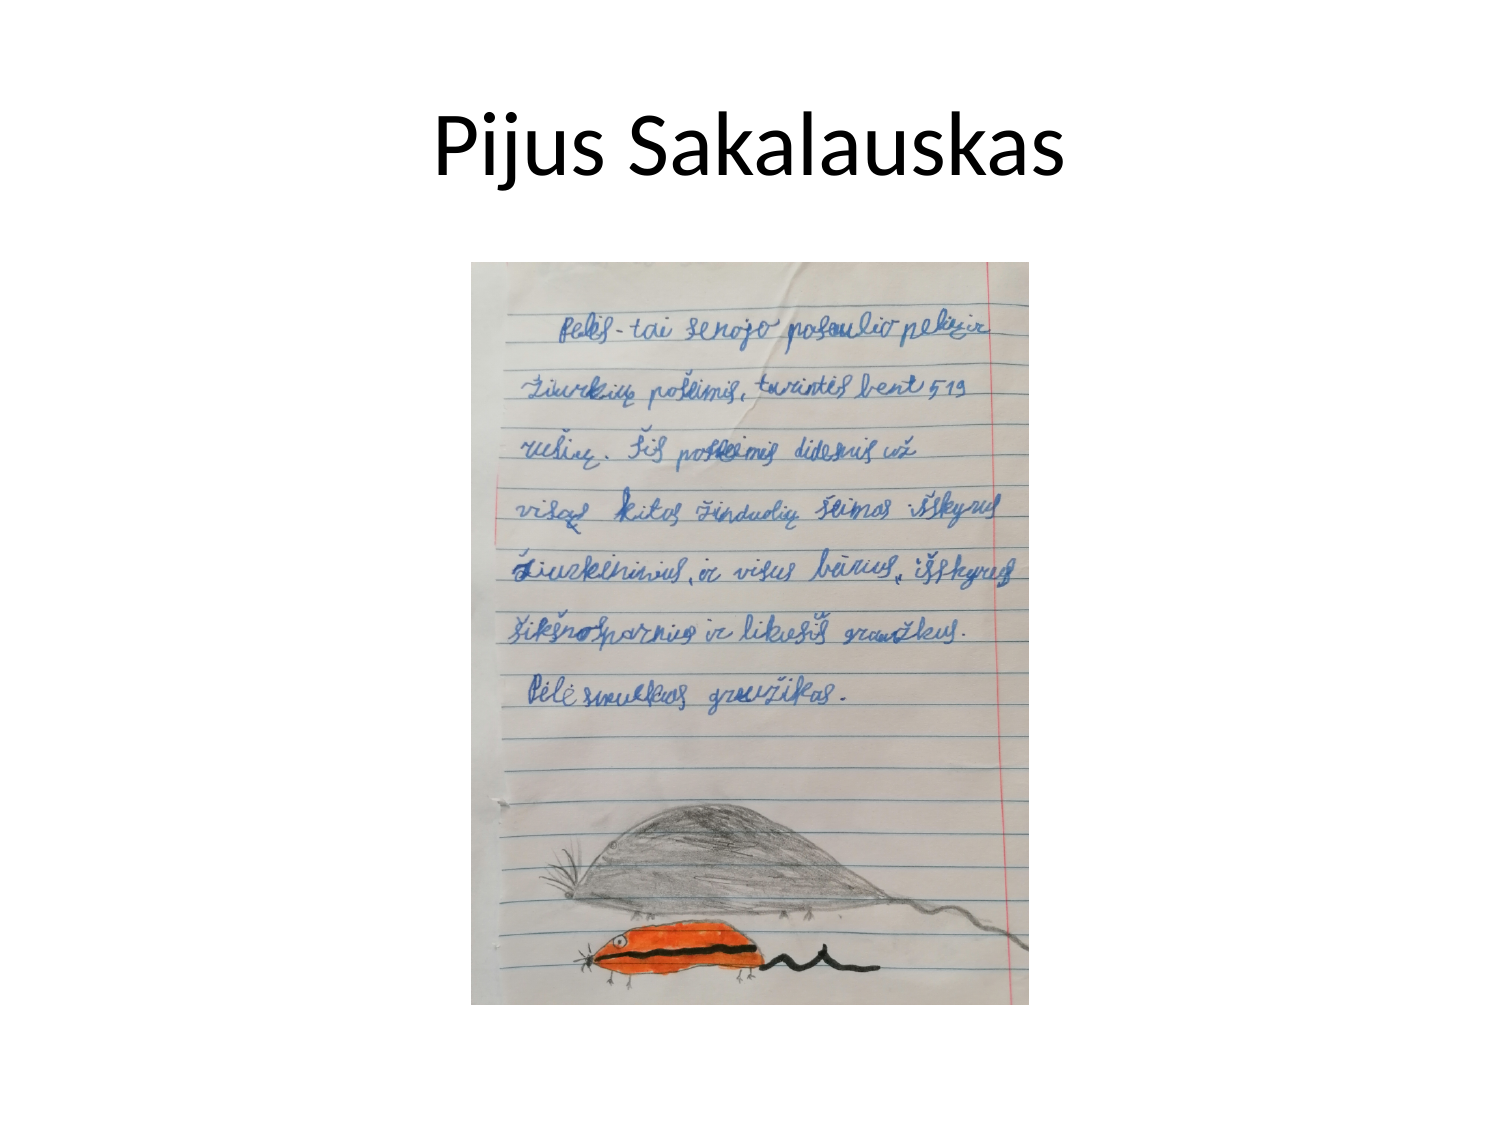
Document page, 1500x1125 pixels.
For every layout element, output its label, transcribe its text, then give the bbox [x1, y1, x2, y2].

title Pijus Sakalauskas [75, 45, 1425, 233]
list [471, 262, 1029, 1006]
